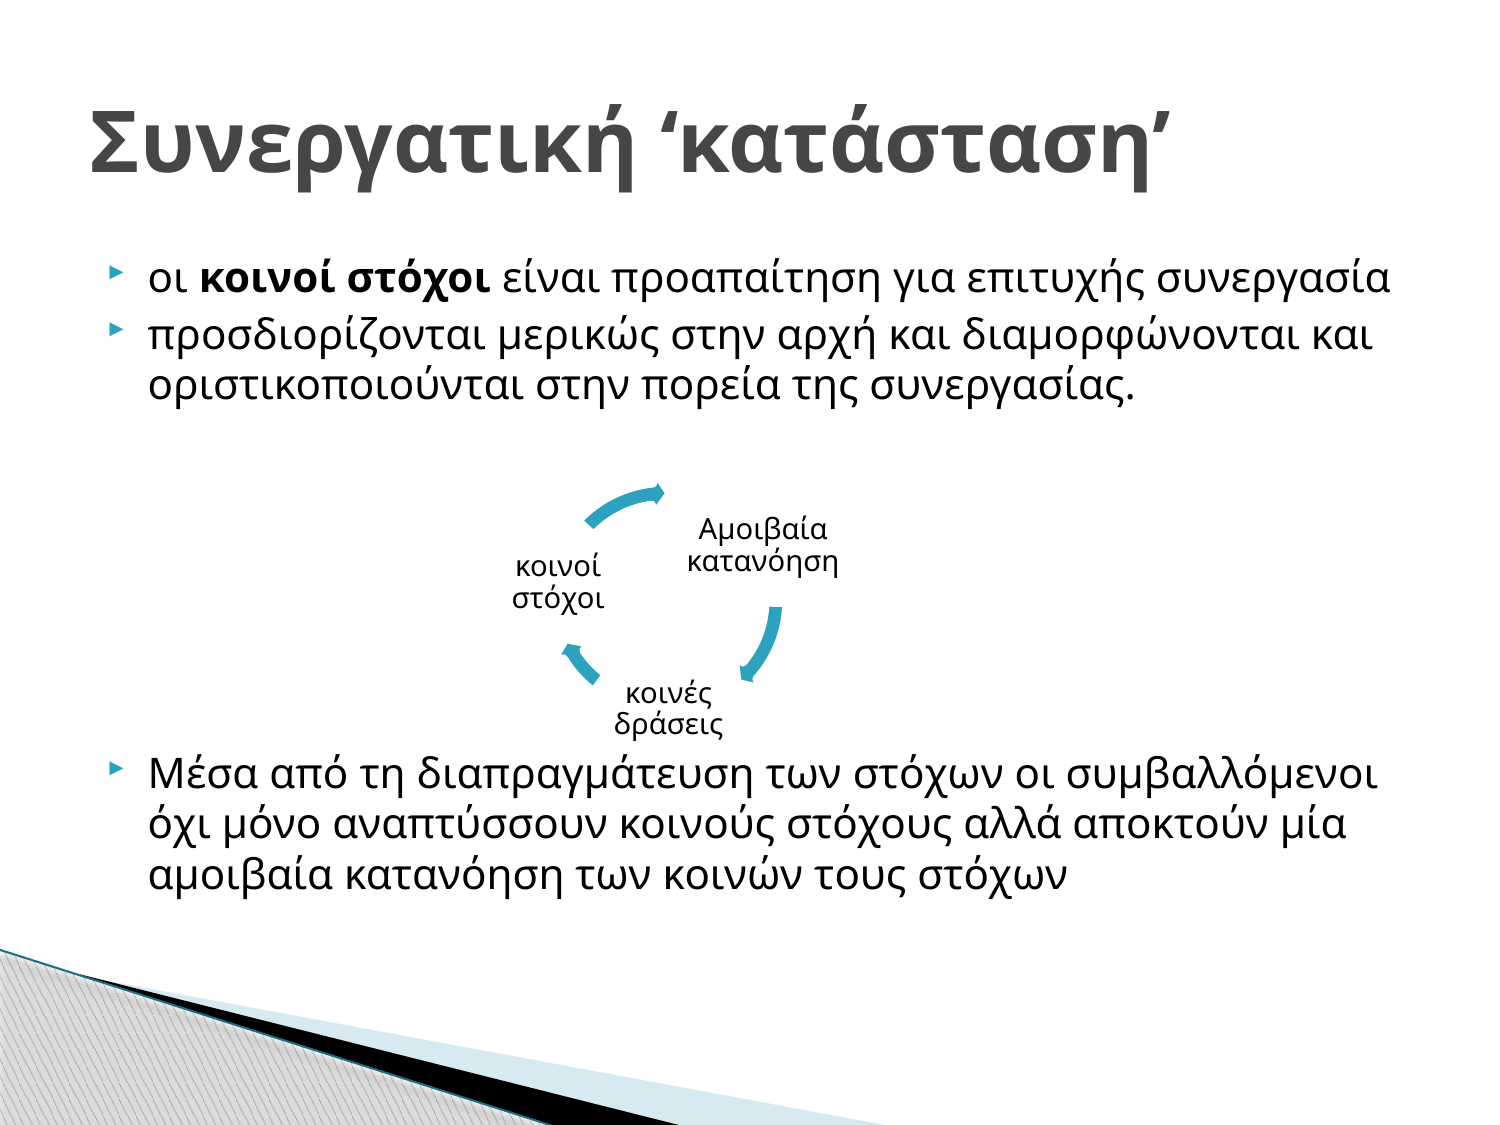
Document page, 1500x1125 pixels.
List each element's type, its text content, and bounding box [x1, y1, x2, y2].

title Συνεργατική ‘κατάσταση’ [75, 45, 1425, 233]
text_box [454, 467, 920, 767]
list οι κοινοί στόχοι είναι προαπαίτηση για επιτυχής συνεργασία προσδιορίζονται μερικώς στην αρχή και διαμορφώνονται και οριστικοποιούνται στην πορεία της συνεργασίας. Μέσα από τη διαπραγμάτευση των στόχων οι συμβαλλόμενοι όχι μόνο αναπτύσσουν κοινούς στόχους αλλά αποκτούν μία αμοιβαία κατανόηση των κοινών τους στόχων [75, 243, 1425, 986]
